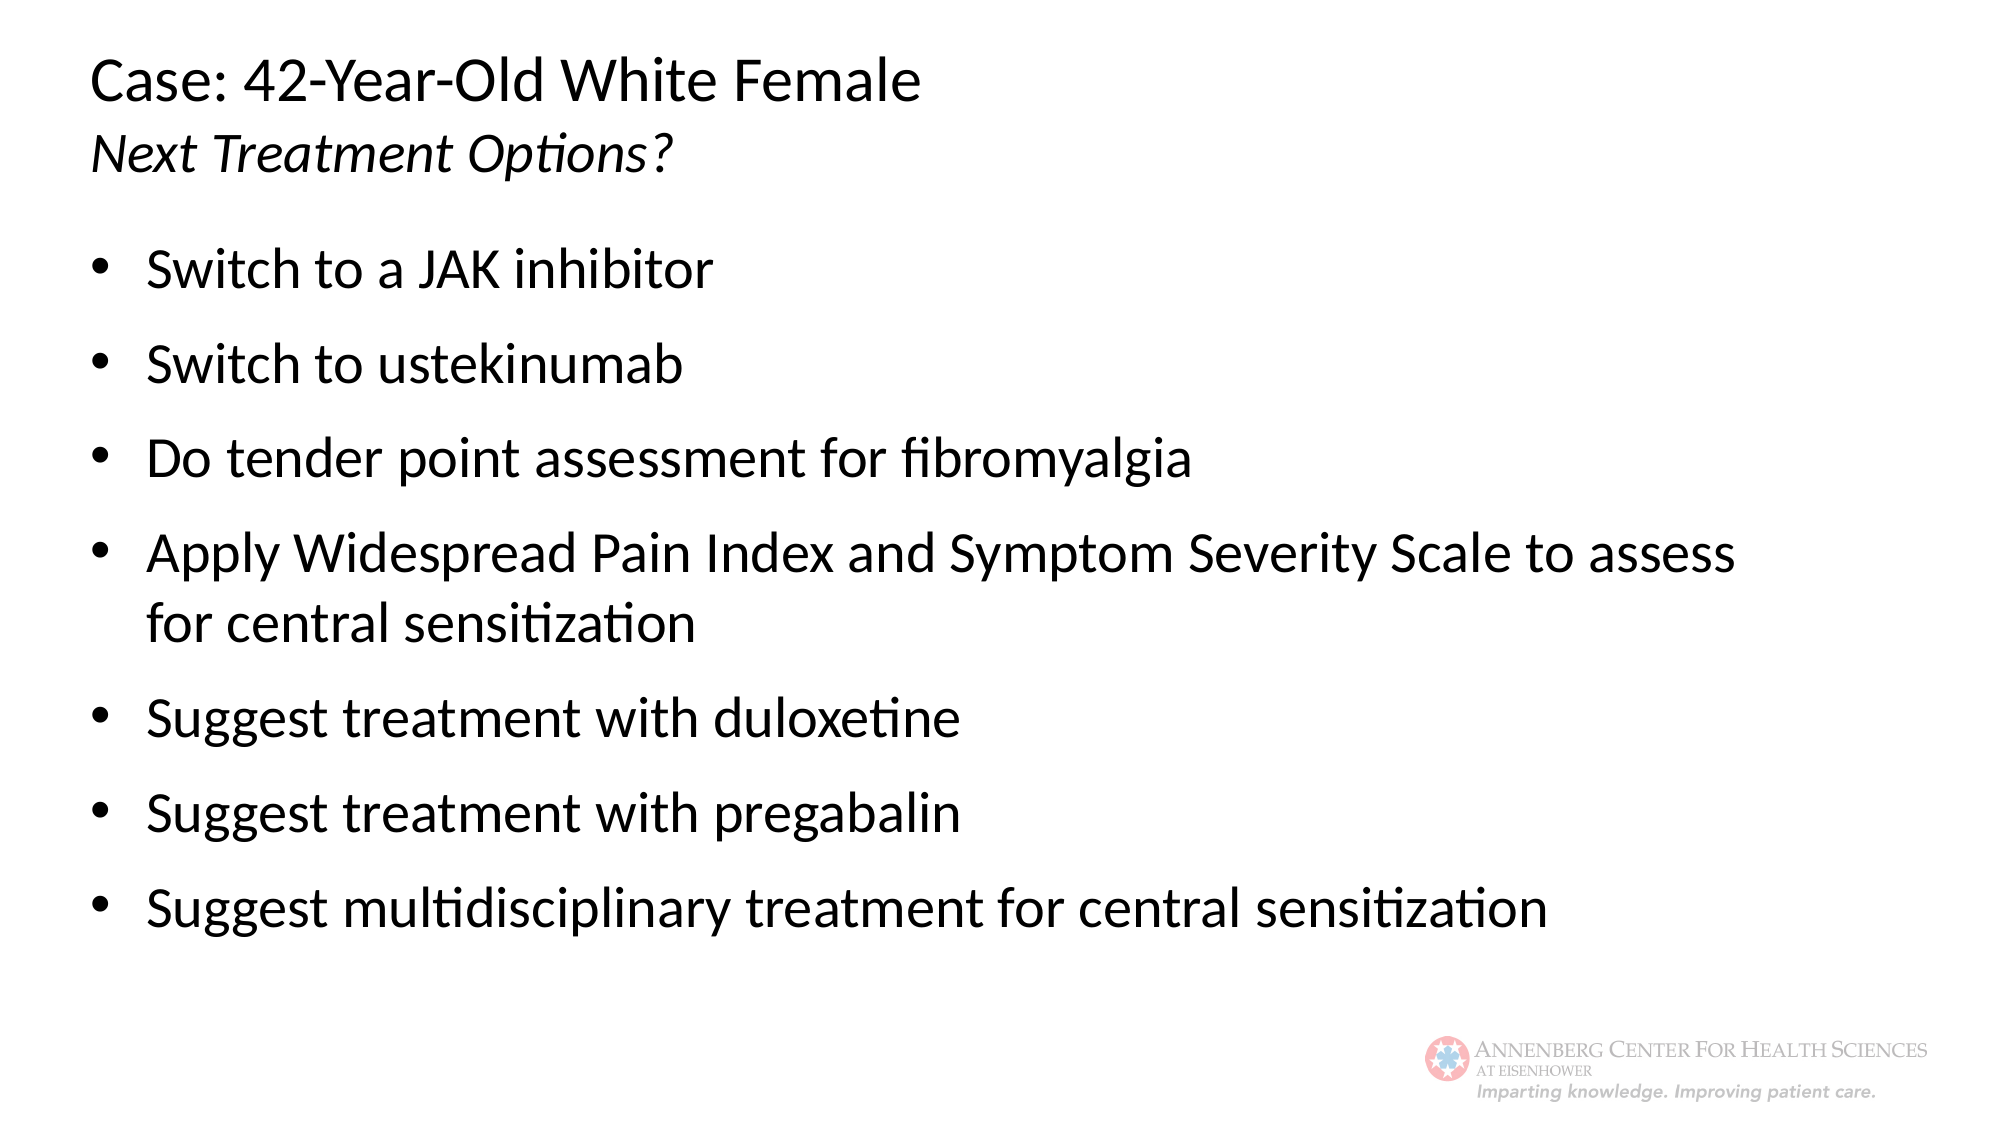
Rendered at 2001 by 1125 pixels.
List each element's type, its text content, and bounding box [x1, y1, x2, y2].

picture [1425, 1036, 1927, 1102]
text_box Switch to a JAK inhibitor Switch to ustekinumab Do tender point assessment for fibromyalgia Apply Widespread Pain Index and Symptom Severity Scale to assess for central sensitization Suggest treatment with duloxetine Suggest treatment with pregabalin Suggest multidisciplinary treatment for central sensitization [75, 222, 1828, 995]
text_box Case: 42-Year-Old White Female Next Treatment Options? [75, 29, 1828, 192]
